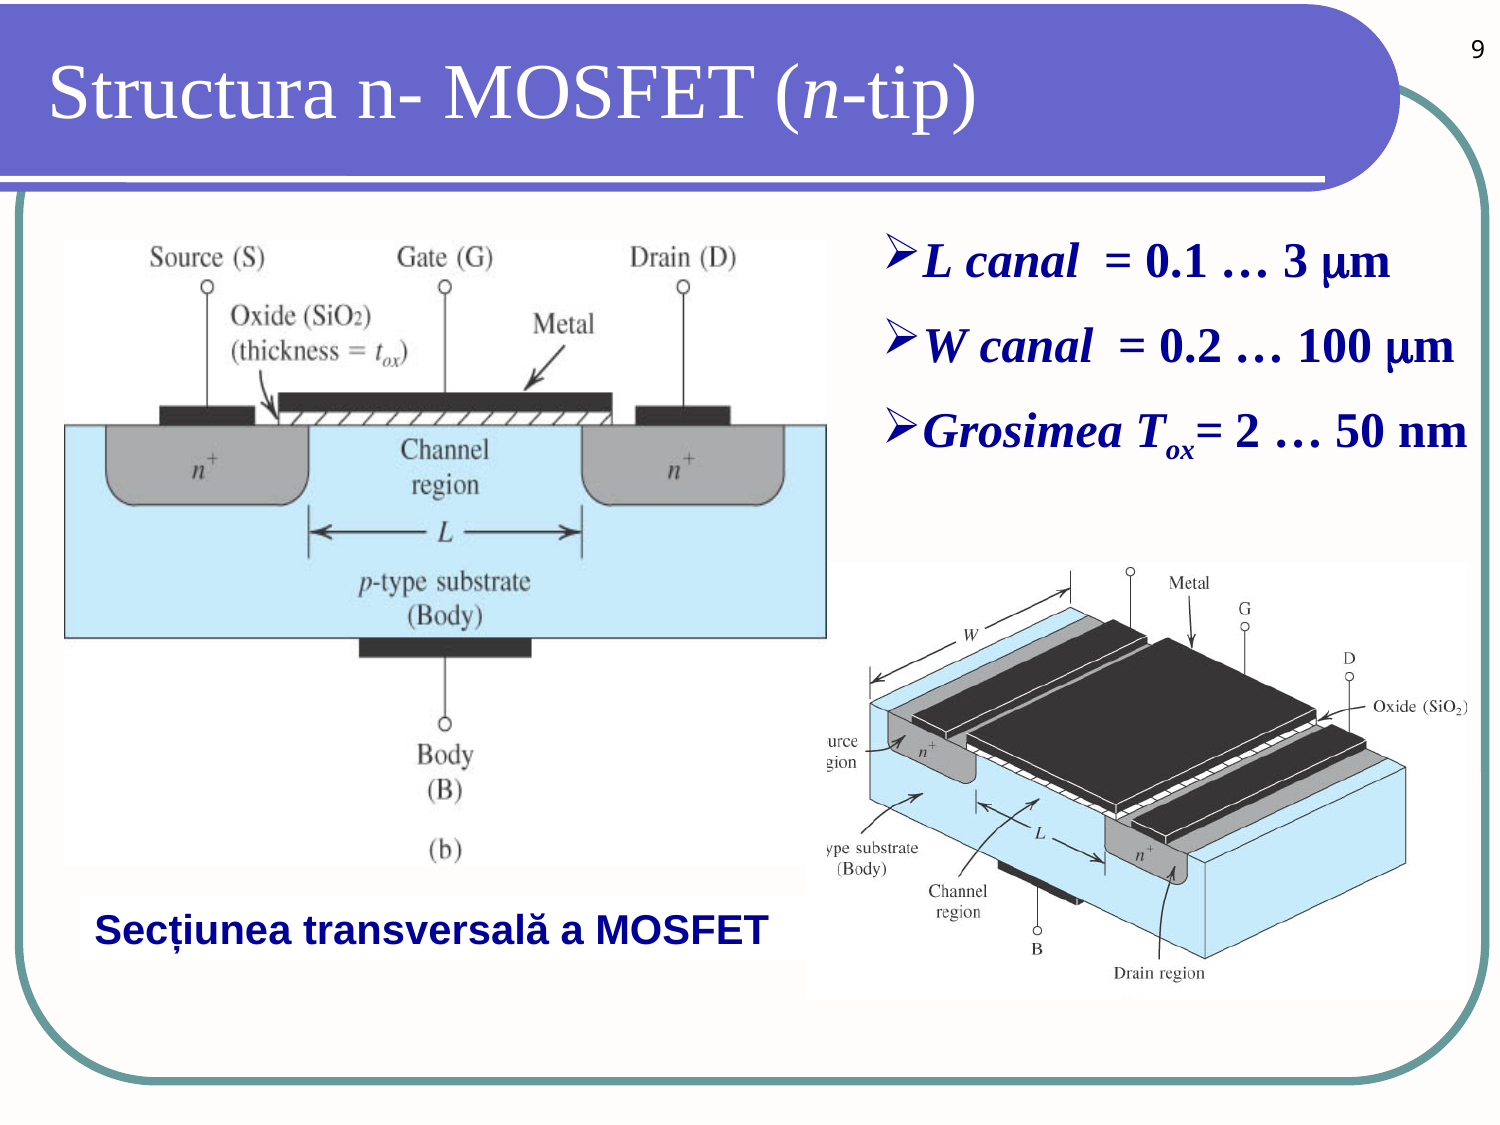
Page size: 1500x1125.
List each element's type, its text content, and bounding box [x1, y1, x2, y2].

picture [63, 239, 1468, 1000]
text_box Secțiunea transversală a MOSFET [79, 895, 799, 961]
slide_number 9 [1222, 0, 1500, 76]
text_box L canal = 0.1 … 3 mm W canal = 0.2 … 100 mm Grosimea Tox= 2 … 50 nm [868, 219, 1486, 473]
title Structura n- MOSFET (n-tip) [32, 16, 1347, 158]
